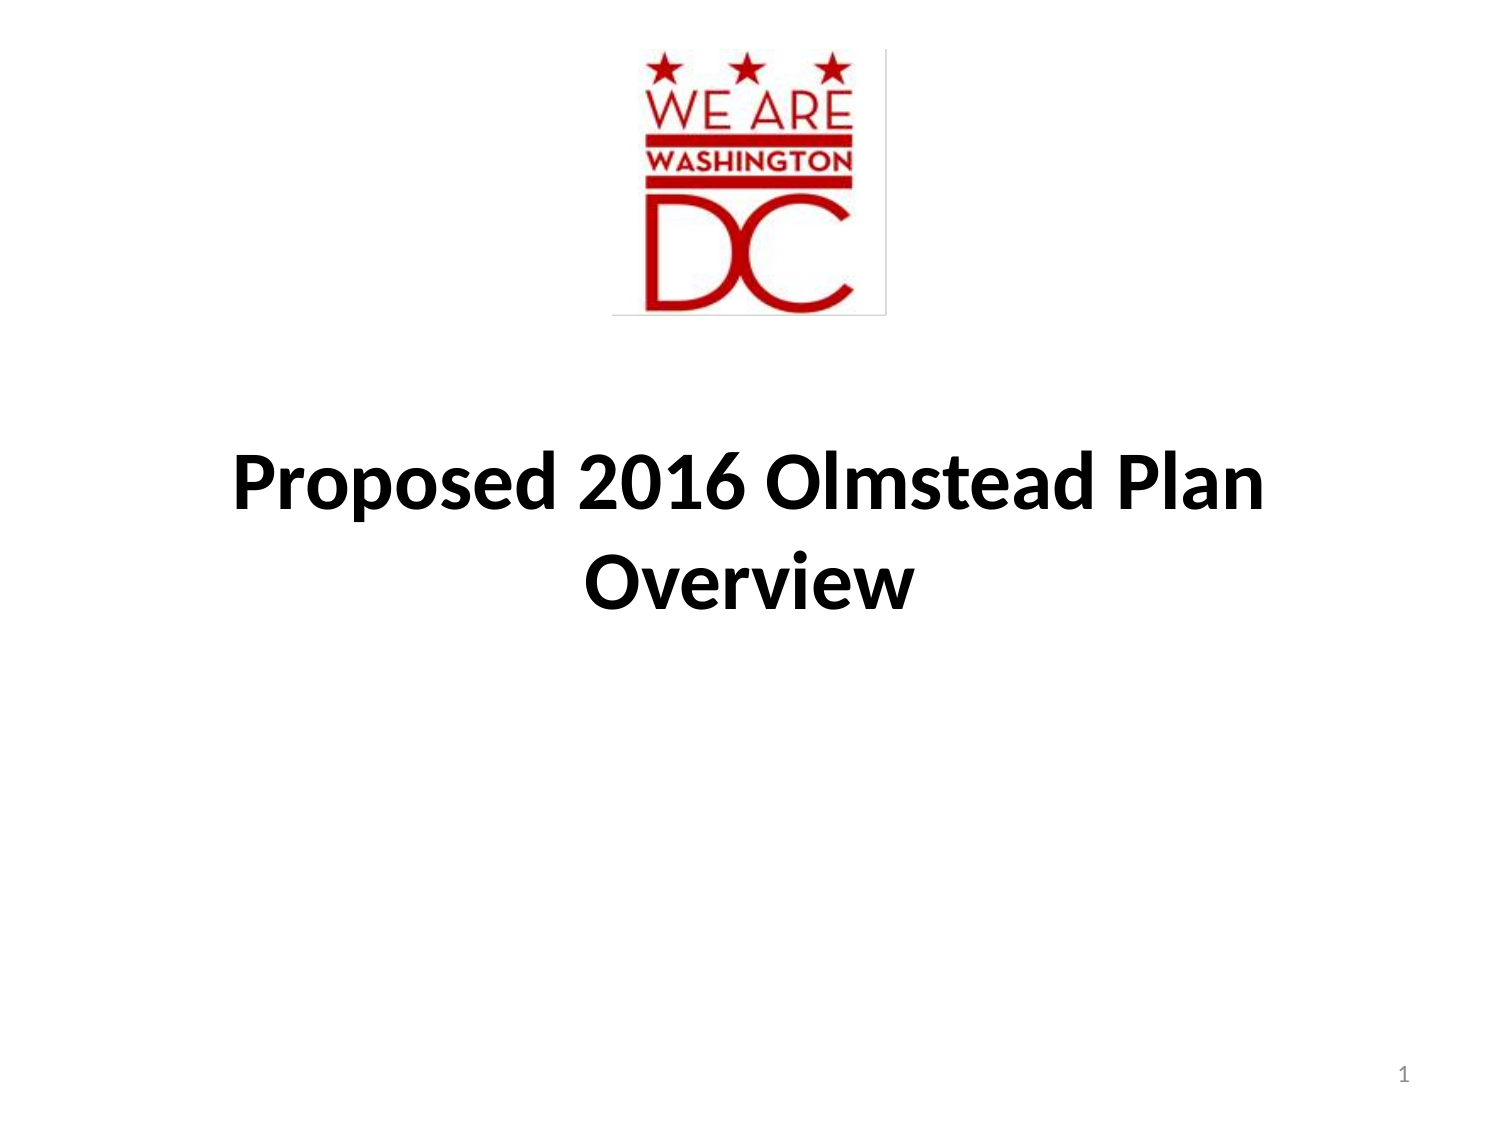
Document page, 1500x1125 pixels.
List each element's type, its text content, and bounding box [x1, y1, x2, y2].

slide_number 1 [1074, 1042, 1425, 1103]
title Proposed 2016 Olmstead Plan Overview [112, 362, 1388, 691]
picture [612, 49, 888, 317]
